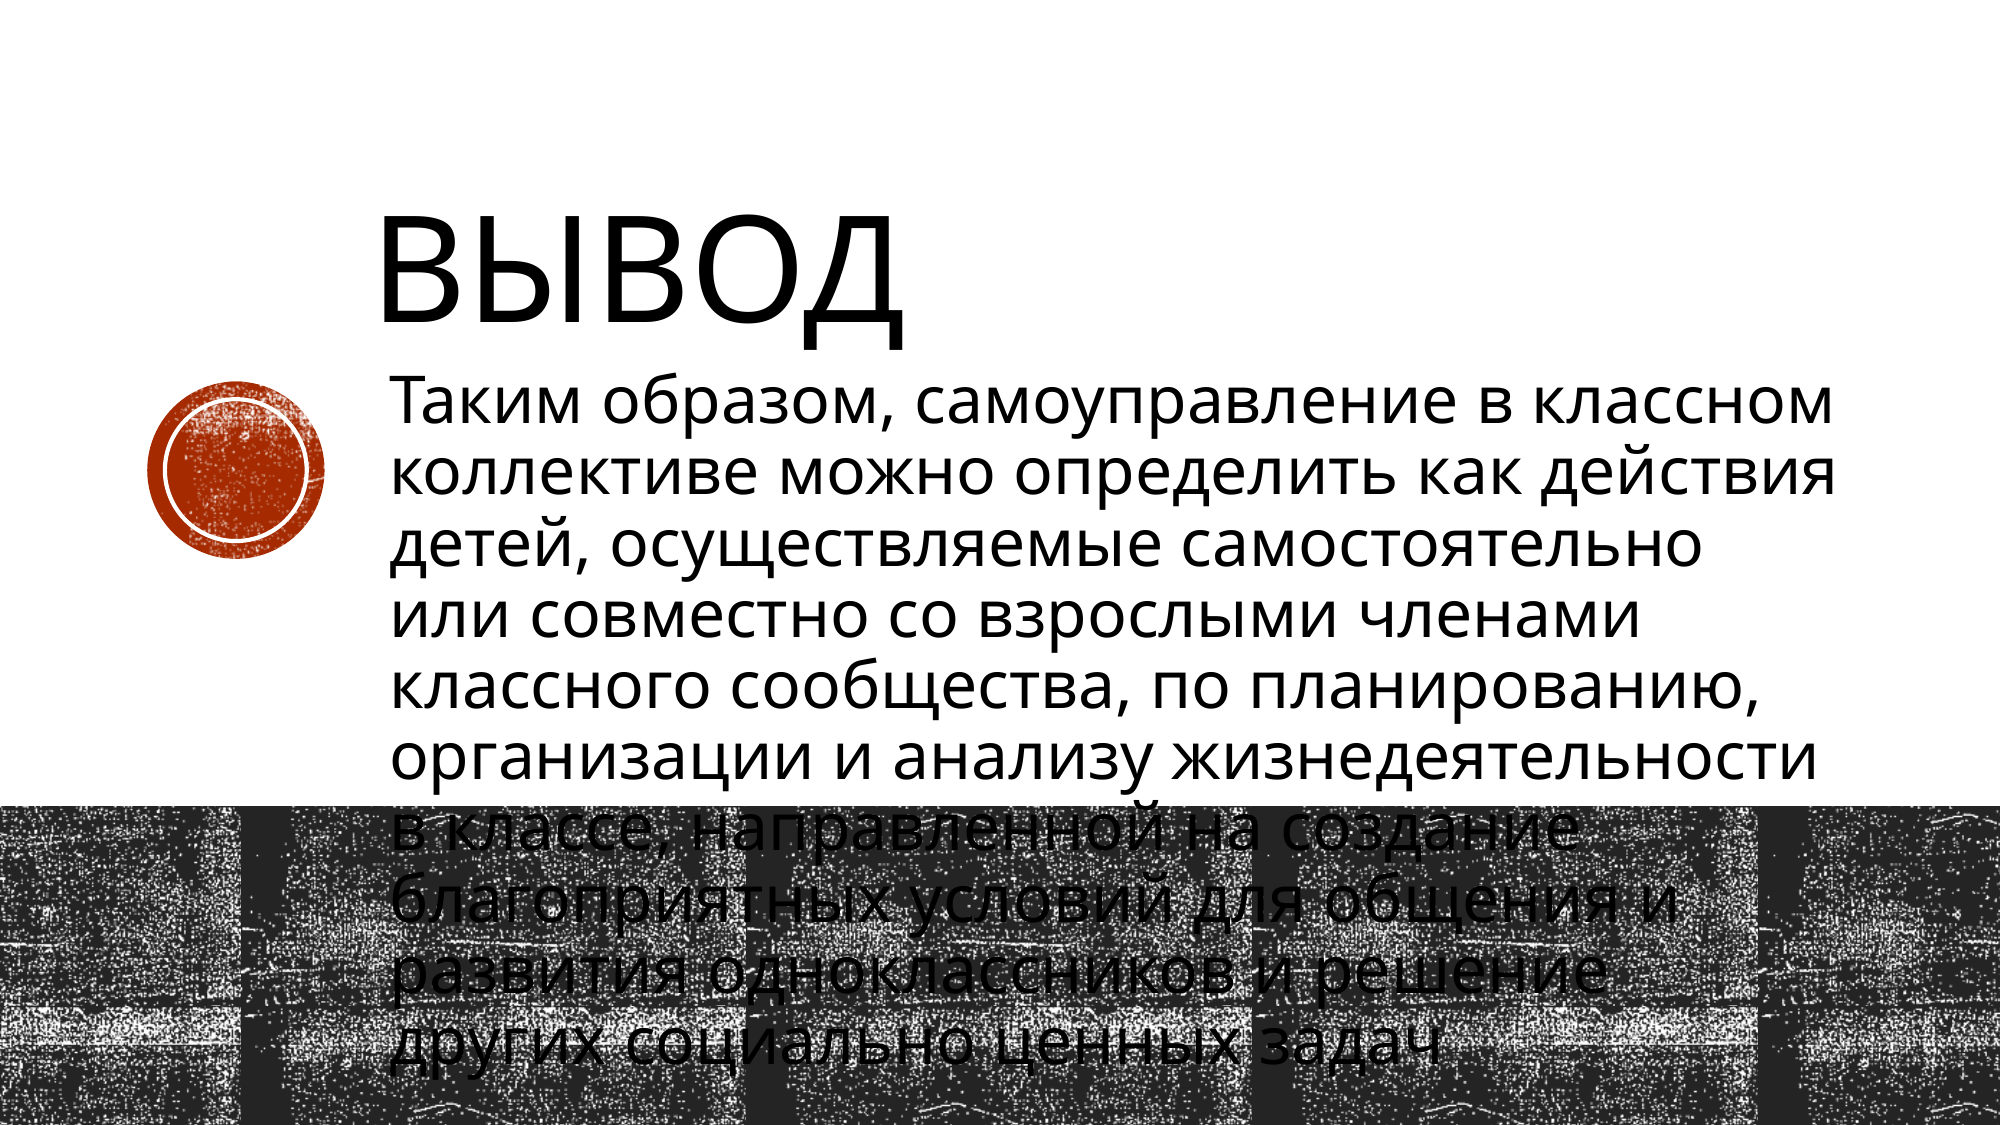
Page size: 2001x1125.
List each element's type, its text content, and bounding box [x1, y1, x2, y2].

list Таким образом, самоуправление в классном коллективе можно определить как действия детей, осуществляемые самостоятельно или совместно со взрослыми членами классного сообщества, по планированию, организации и анализу жизнедеятельности в классе, направленной на создание благоприятных условий для общения и развития одноклассников и решение других социально ценных задач [374, 359, 1860, 1101]
title вывод [355, 201, 1878, 360]
